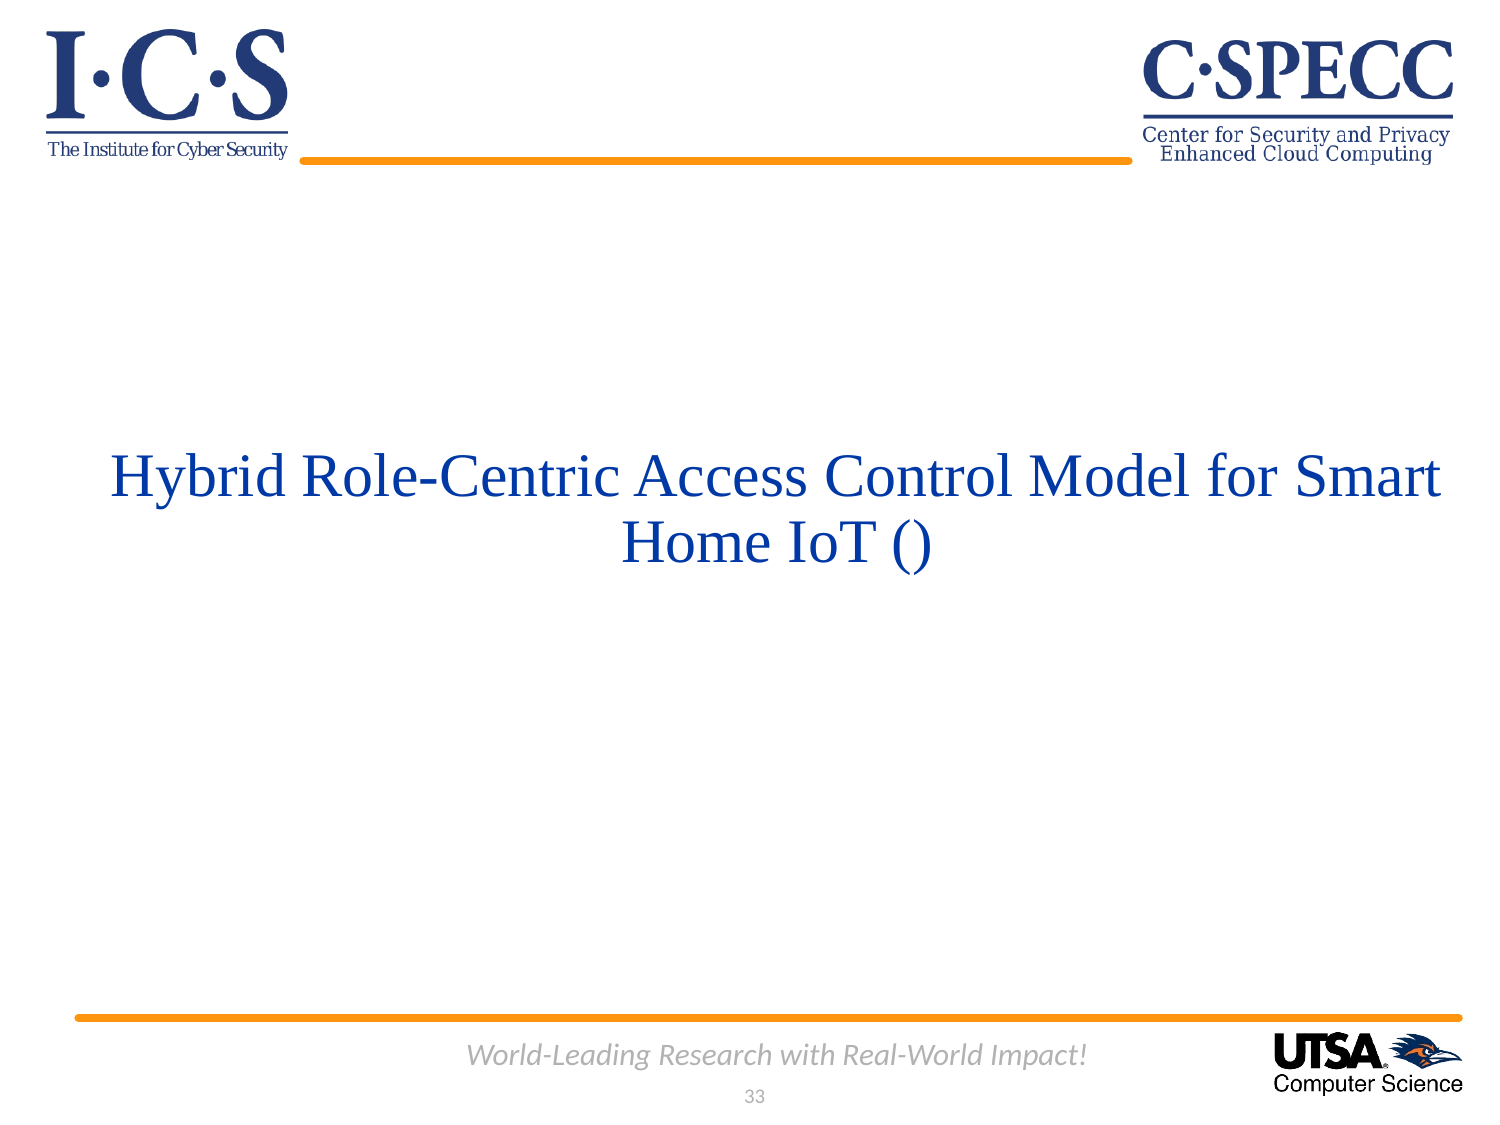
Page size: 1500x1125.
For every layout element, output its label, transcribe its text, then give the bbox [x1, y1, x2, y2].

footer World-Leading Research with Real-World Impact! [450, 1023, 1105, 1084]
picture [46, 29, 288, 160]
picture [1143, 40, 1453, 165]
picture [1264, 1022, 1473, 1098]
slide_number 33 [719, 1084, 781, 1125]
